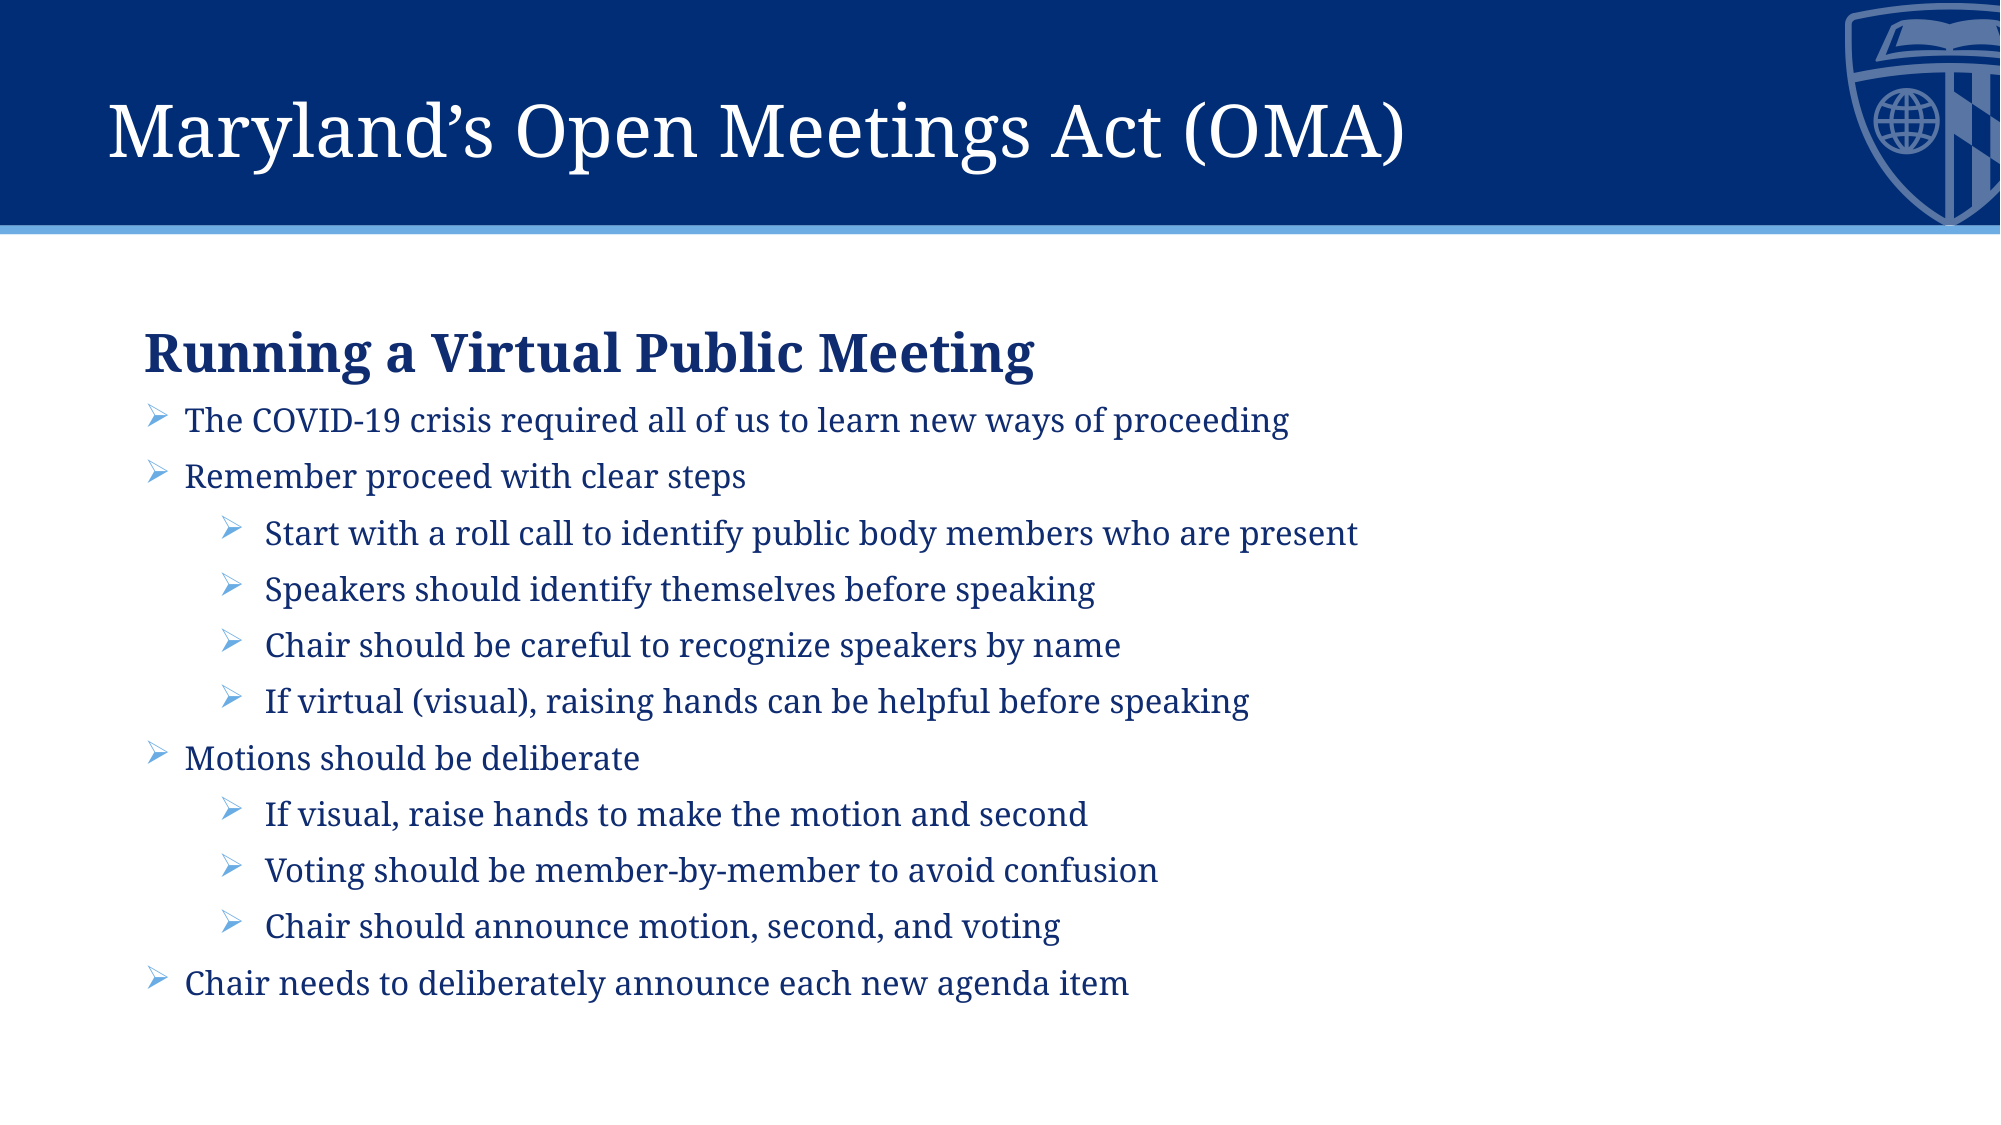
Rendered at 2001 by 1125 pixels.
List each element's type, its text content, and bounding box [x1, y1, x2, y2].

list Running a Virtual Public Meeting The COVID-19 crisis required all of us to learn new ways of proceeding Remember proceed with clear steps Start with a roll call to identify public body members who are present Speakers should identify themselves before speaking Chair should be careful to recognize speakers by name If virtual (visual), raising hands can be helpful before speaking Motions should be deliberate If visual, raise hands to make the motion and second Voting should be member-by-member to avoid confusion Chair should announce motion, second, and voting Chair needs to deliberately announce each new agenda item [136, 298, 1863, 1014]
title Maryland’s Open Meetings Act (OMA) [99, 82, 1451, 176]
